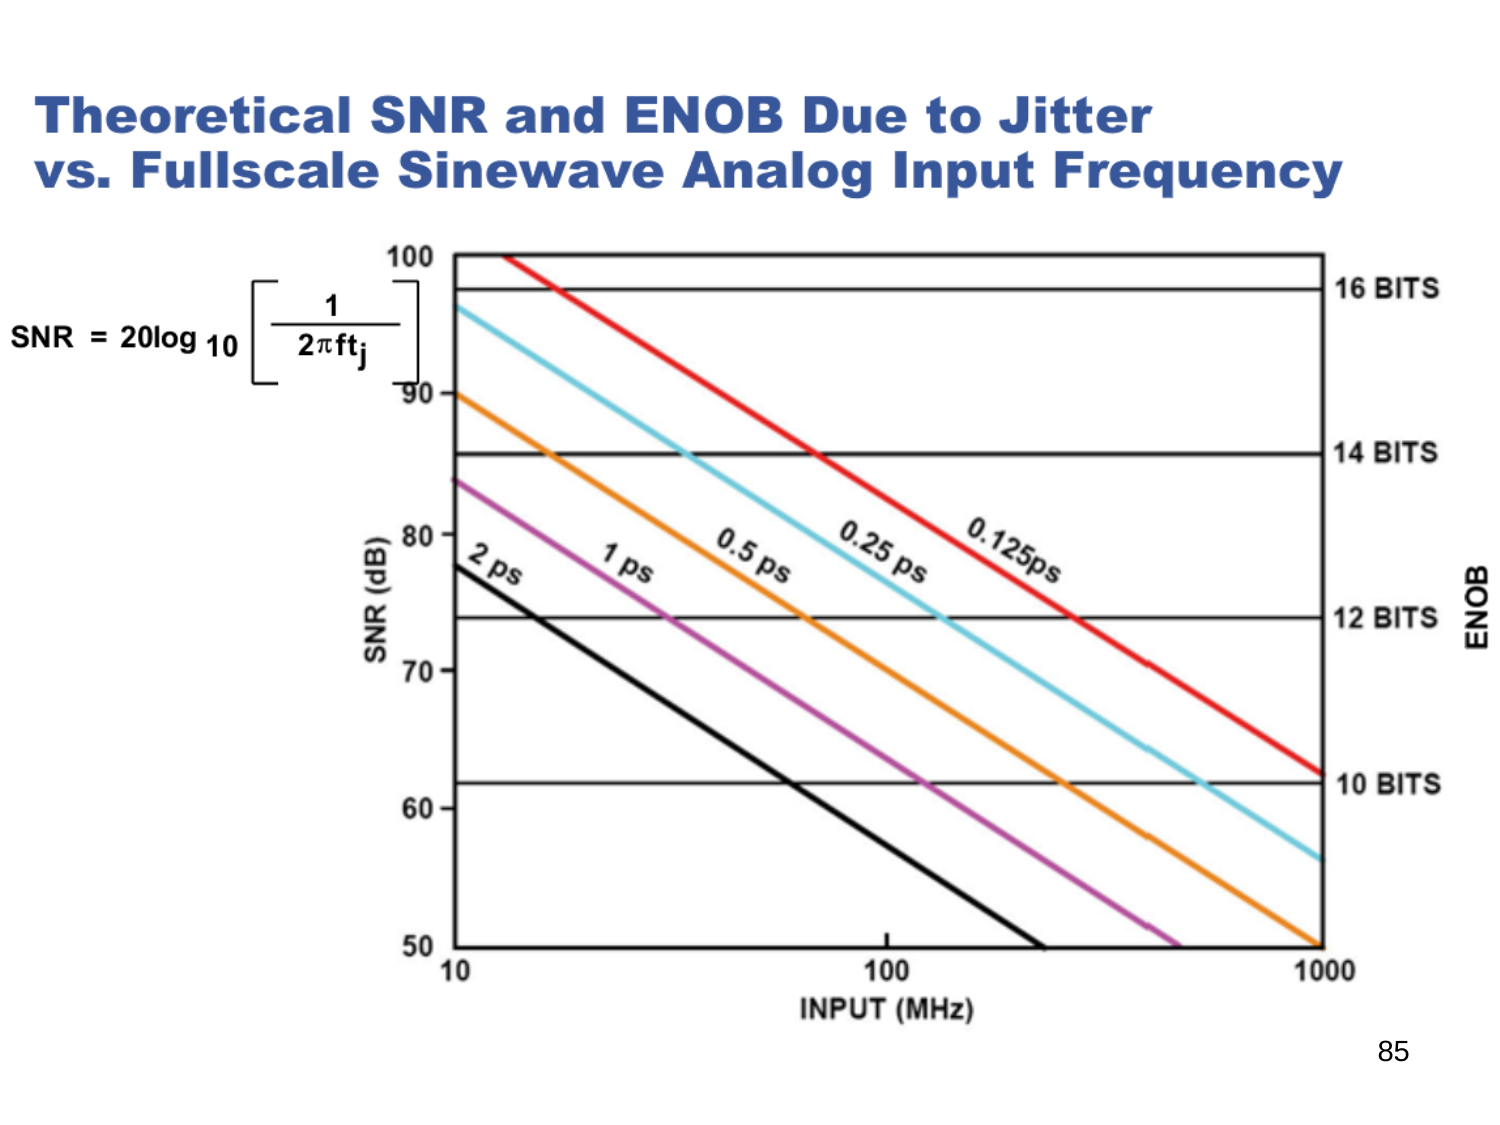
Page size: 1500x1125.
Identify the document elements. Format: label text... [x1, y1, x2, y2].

slide_number 85 [1074, 1049, 1426, 1103]
picture [0, 74, 1500, 1041]
